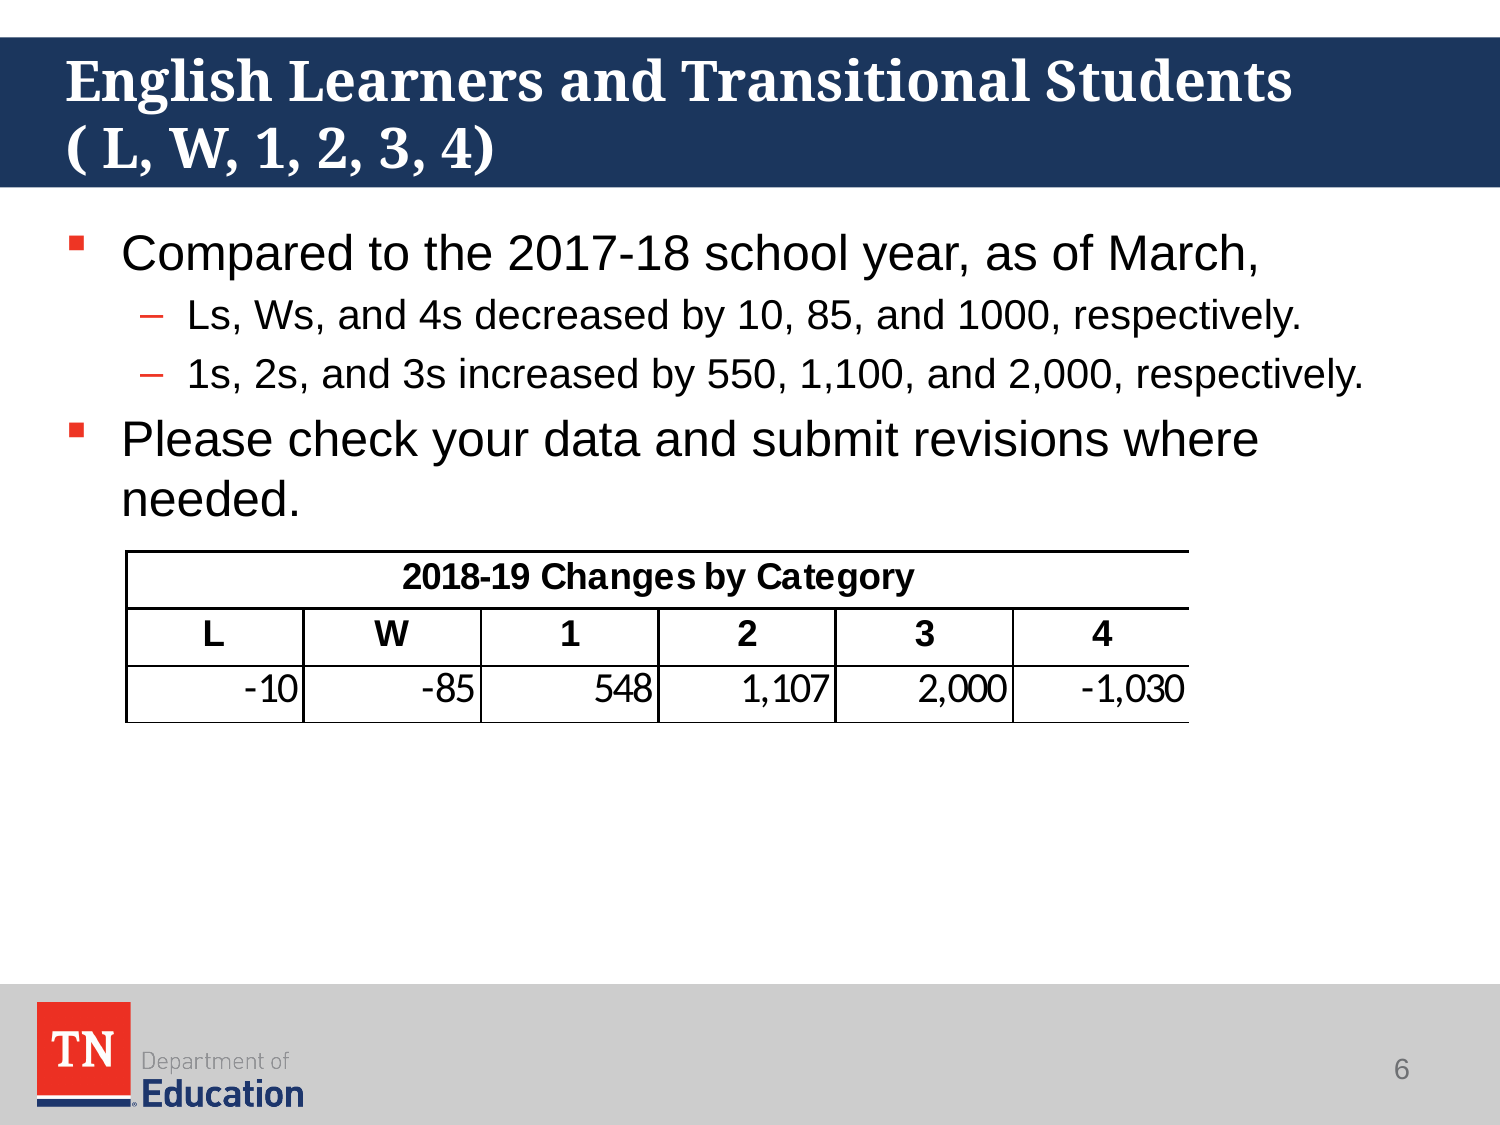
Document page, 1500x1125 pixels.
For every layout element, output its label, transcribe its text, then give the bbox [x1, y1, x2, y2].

picture [37, 1002, 303, 1107]
slide_number 6 [1350, 1042, 1425, 1103]
list Compared to the 2017-18 school year, as of March, Ls, Ws, and 4s decreased by 10, 85, and 1000, respectively. 1s, 2s, and 3s increased by 550, 1,100, and 2,000, respectively. Please check your data and submit revisions where needed. [50, 212, 1425, 955]
title English Learners and Transitional Students ( L, W, 1, 2, 3, 4) [50, 37, 1413, 188]
picture [124, 549, 1192, 725]
